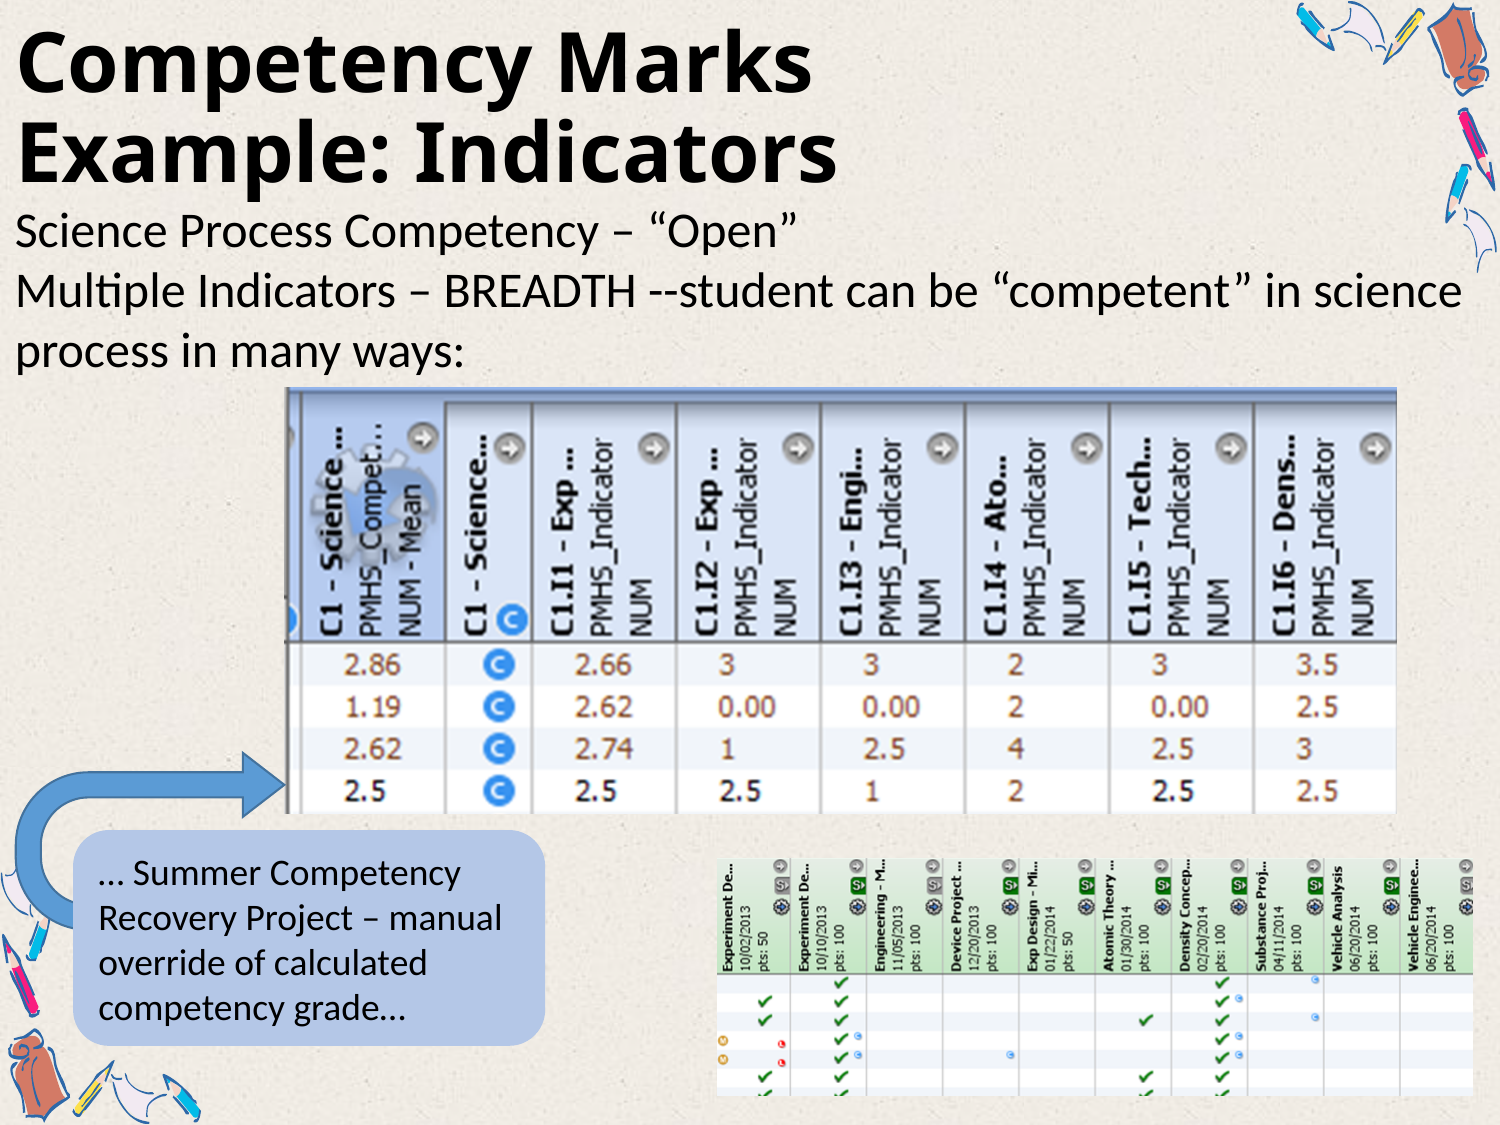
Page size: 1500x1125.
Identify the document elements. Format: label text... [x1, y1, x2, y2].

picture [717, 858, 1473, 1096]
text_box [14, 750, 284, 930]
title Competency Marks Example: Indicators [0, 1, 1108, 190]
picture [284, 387, 1397, 814]
text_box … Summer Competency Recovery Project – manual override of calculated competency grade… [73, 830, 546, 1046]
text_box Science Process Competency – “Open” Multiple Indicators – BREADTH --student can be “competent” in science process in many ways: [0, 190, 1500, 386]
